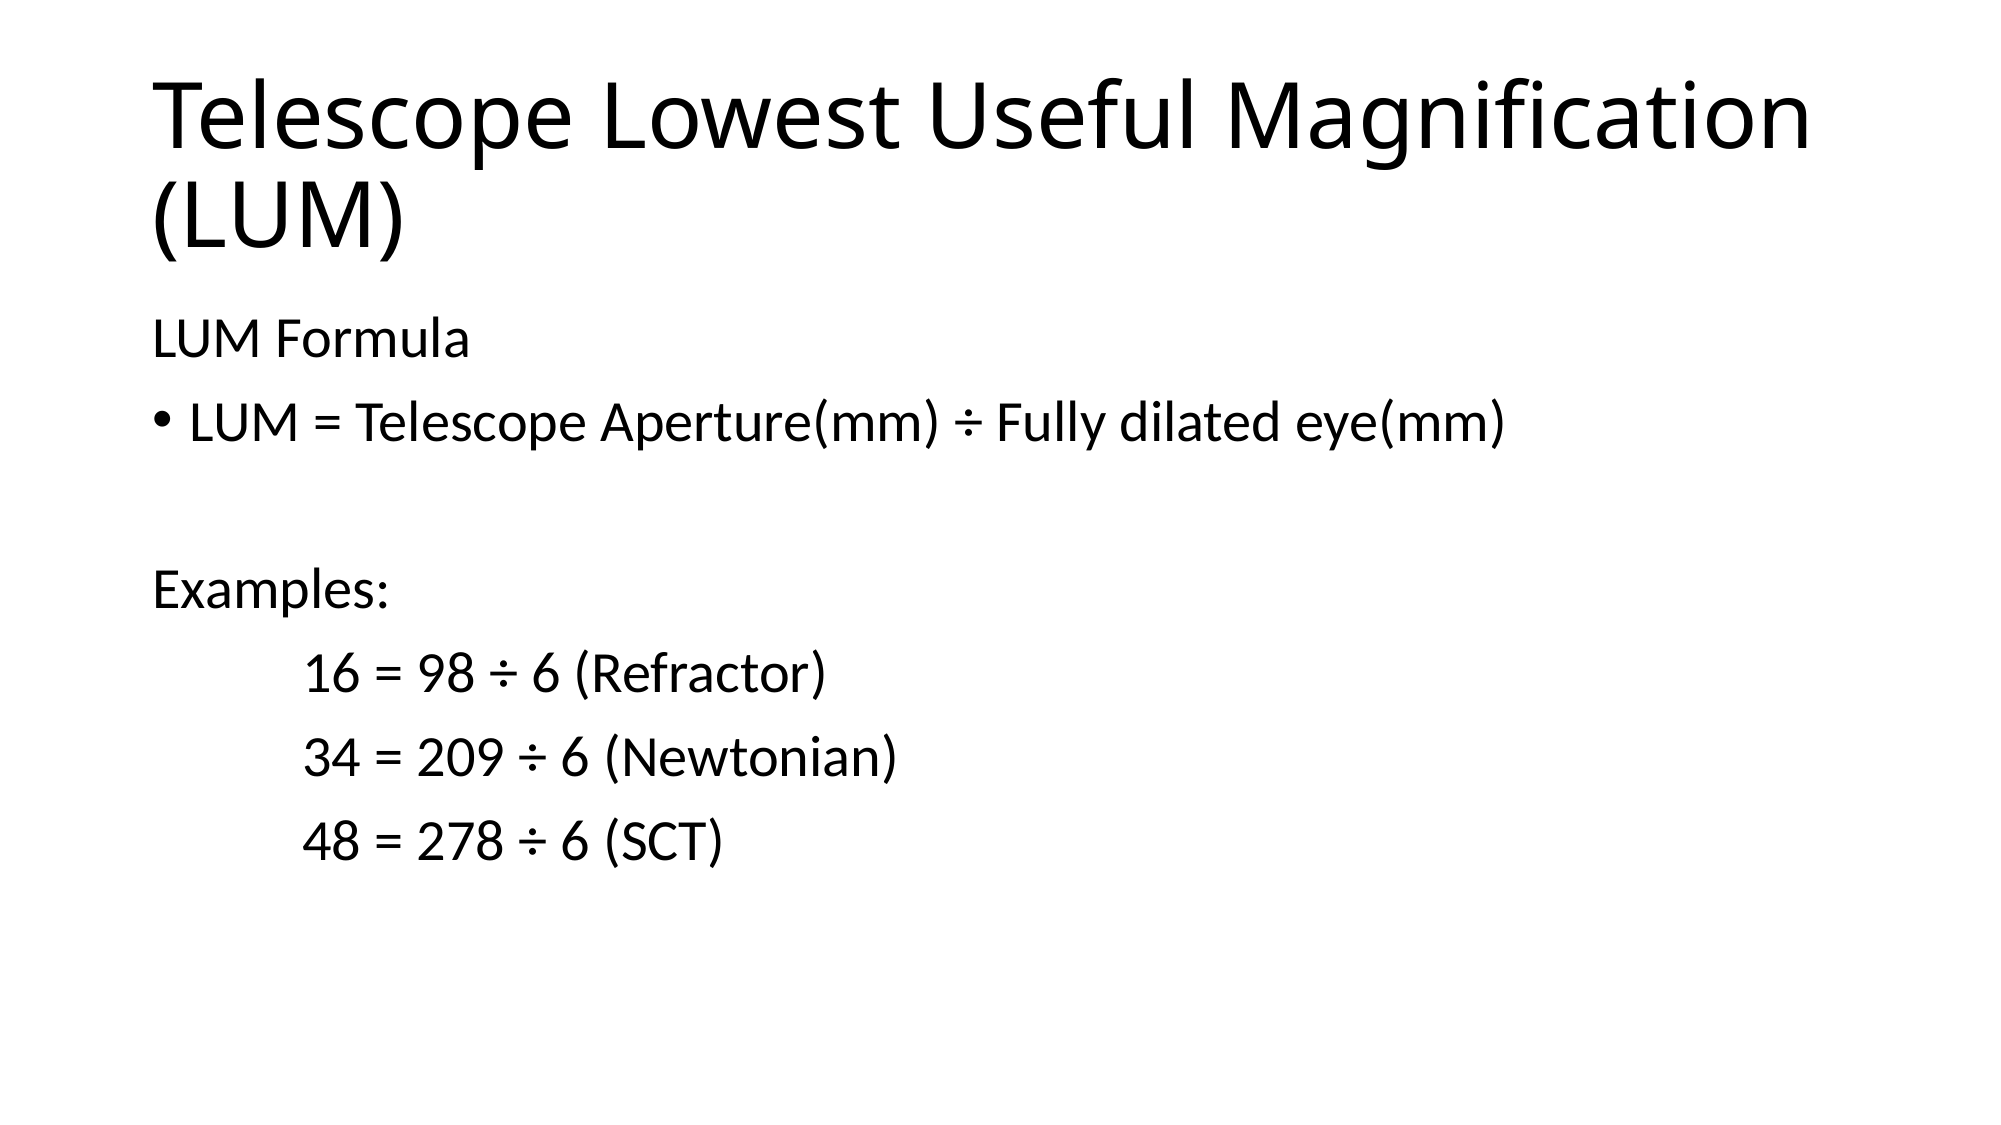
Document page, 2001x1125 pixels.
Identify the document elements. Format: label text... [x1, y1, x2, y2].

list LUM Formula LUM = Telescope Aperture(mm) ÷ Fully dilated eye(mm) Examples: 16 = 98 ÷ 6 (Refractor) 34 = 209 ÷ 6 (Newtonian) 48 = 278 ÷ 6 (SCT) [137, 299, 1863, 1014]
title Telescope Lowest Useful Magnification (LUM) [137, 59, 1863, 278]
